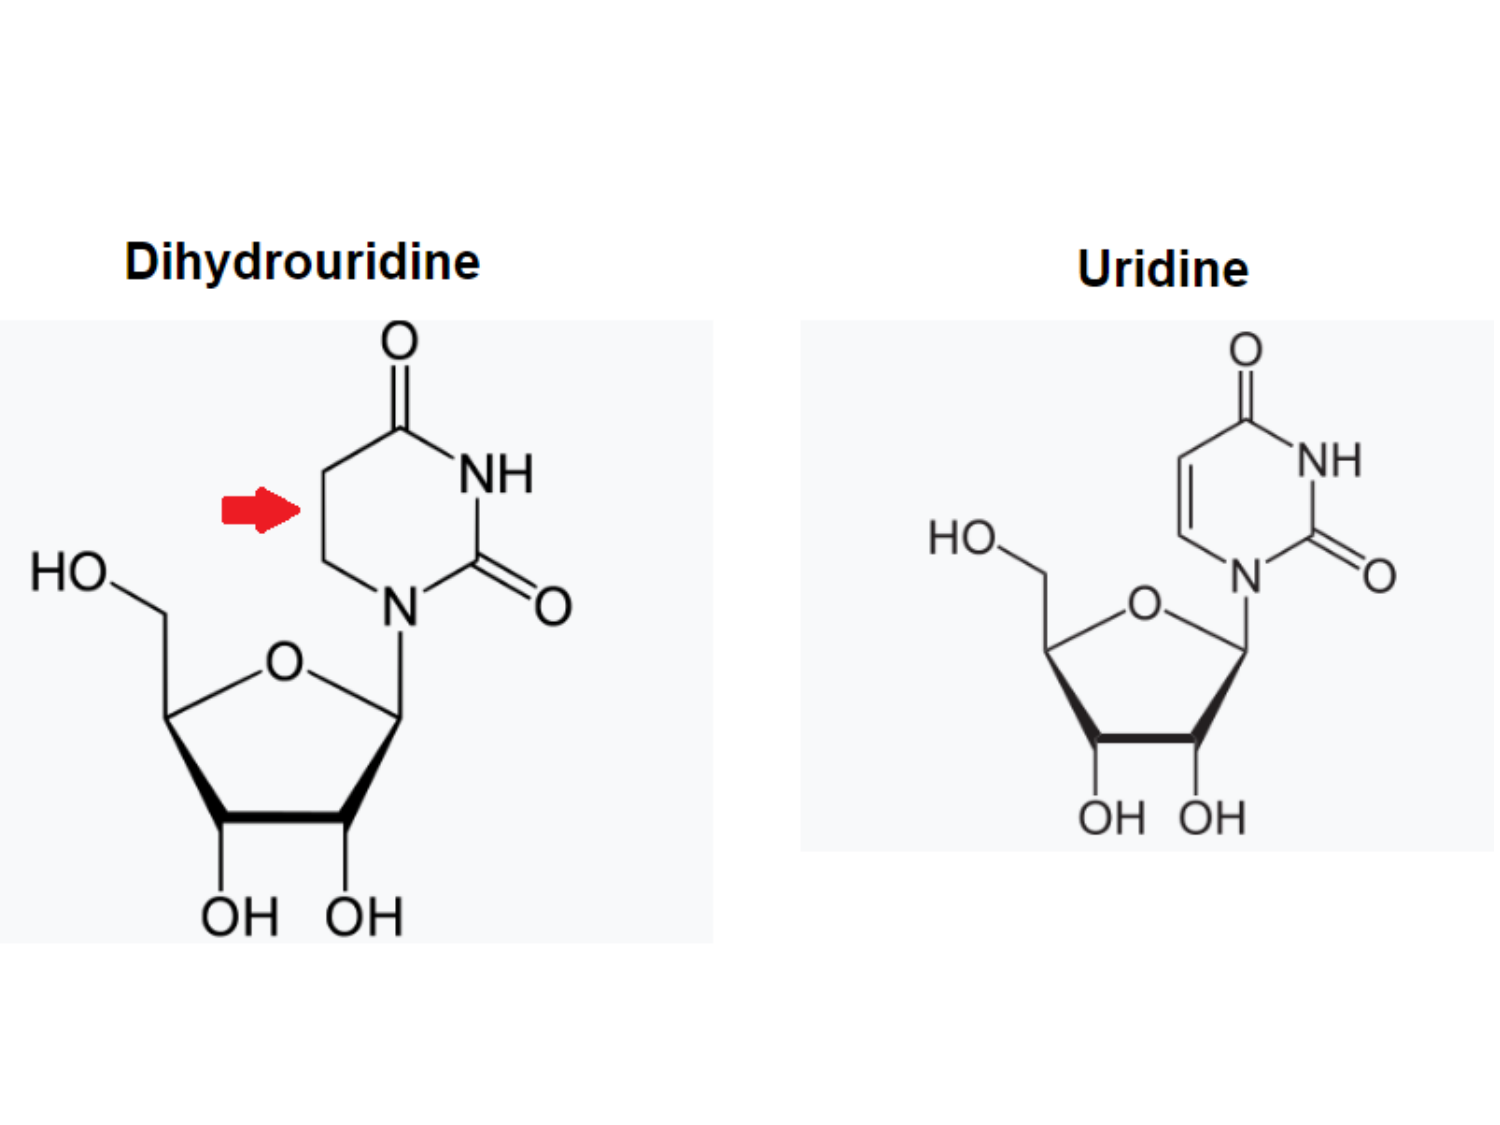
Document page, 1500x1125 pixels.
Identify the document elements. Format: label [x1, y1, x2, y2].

picture [0, 231, 1494, 953]
